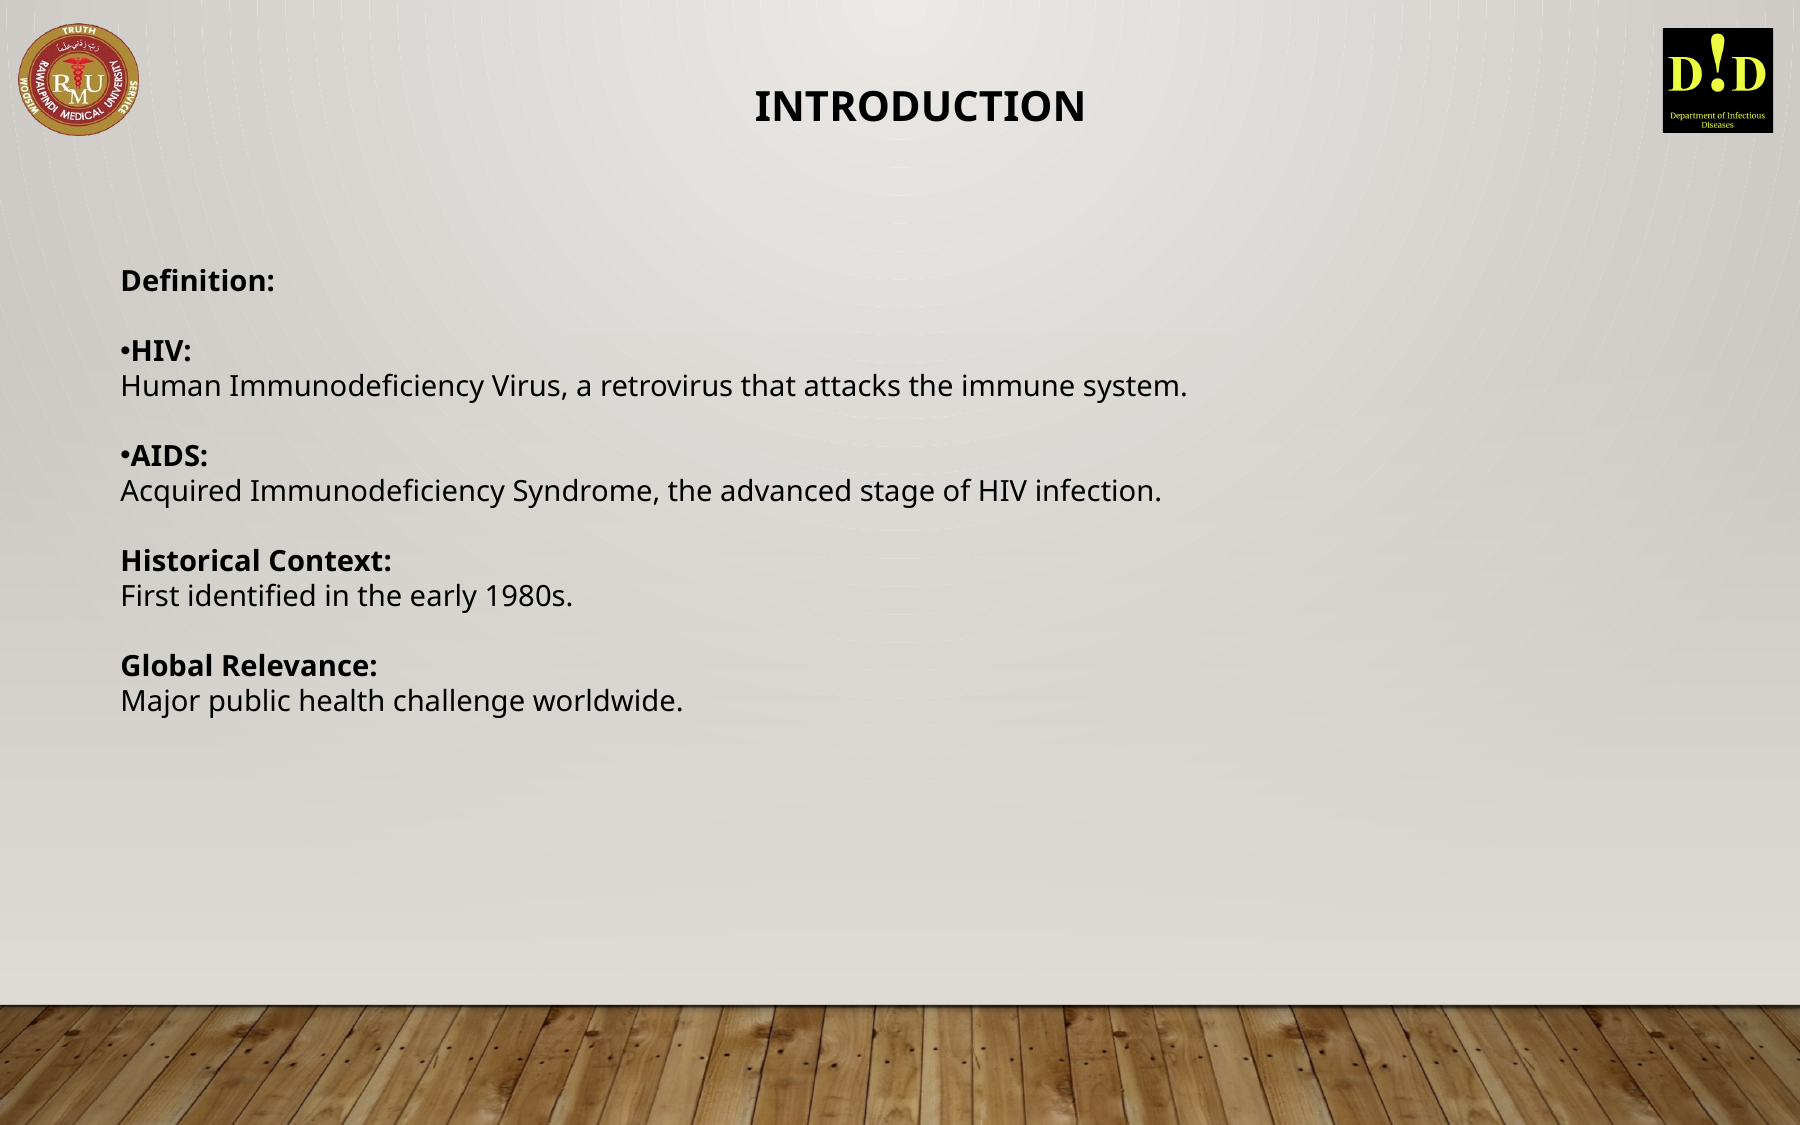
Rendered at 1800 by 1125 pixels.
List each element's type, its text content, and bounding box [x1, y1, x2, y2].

picture [0, 1005, 1800, 1125]
title Introduction [116, 35, 1525, 180]
picture [18, 23, 139, 137]
picture [1662, 28, 1774, 134]
list Definition: HIV: Human Immunodeficiency Virus, a retrovirus that attacks the immune system. AIDS: Acquired Immunodeficiency Syndrome, the advanced stage of HIV infection. Historical Context: First identified in the early 1980s. Global Relevance: Major public health challenge worldwide. [105, 180, 1242, 834]
